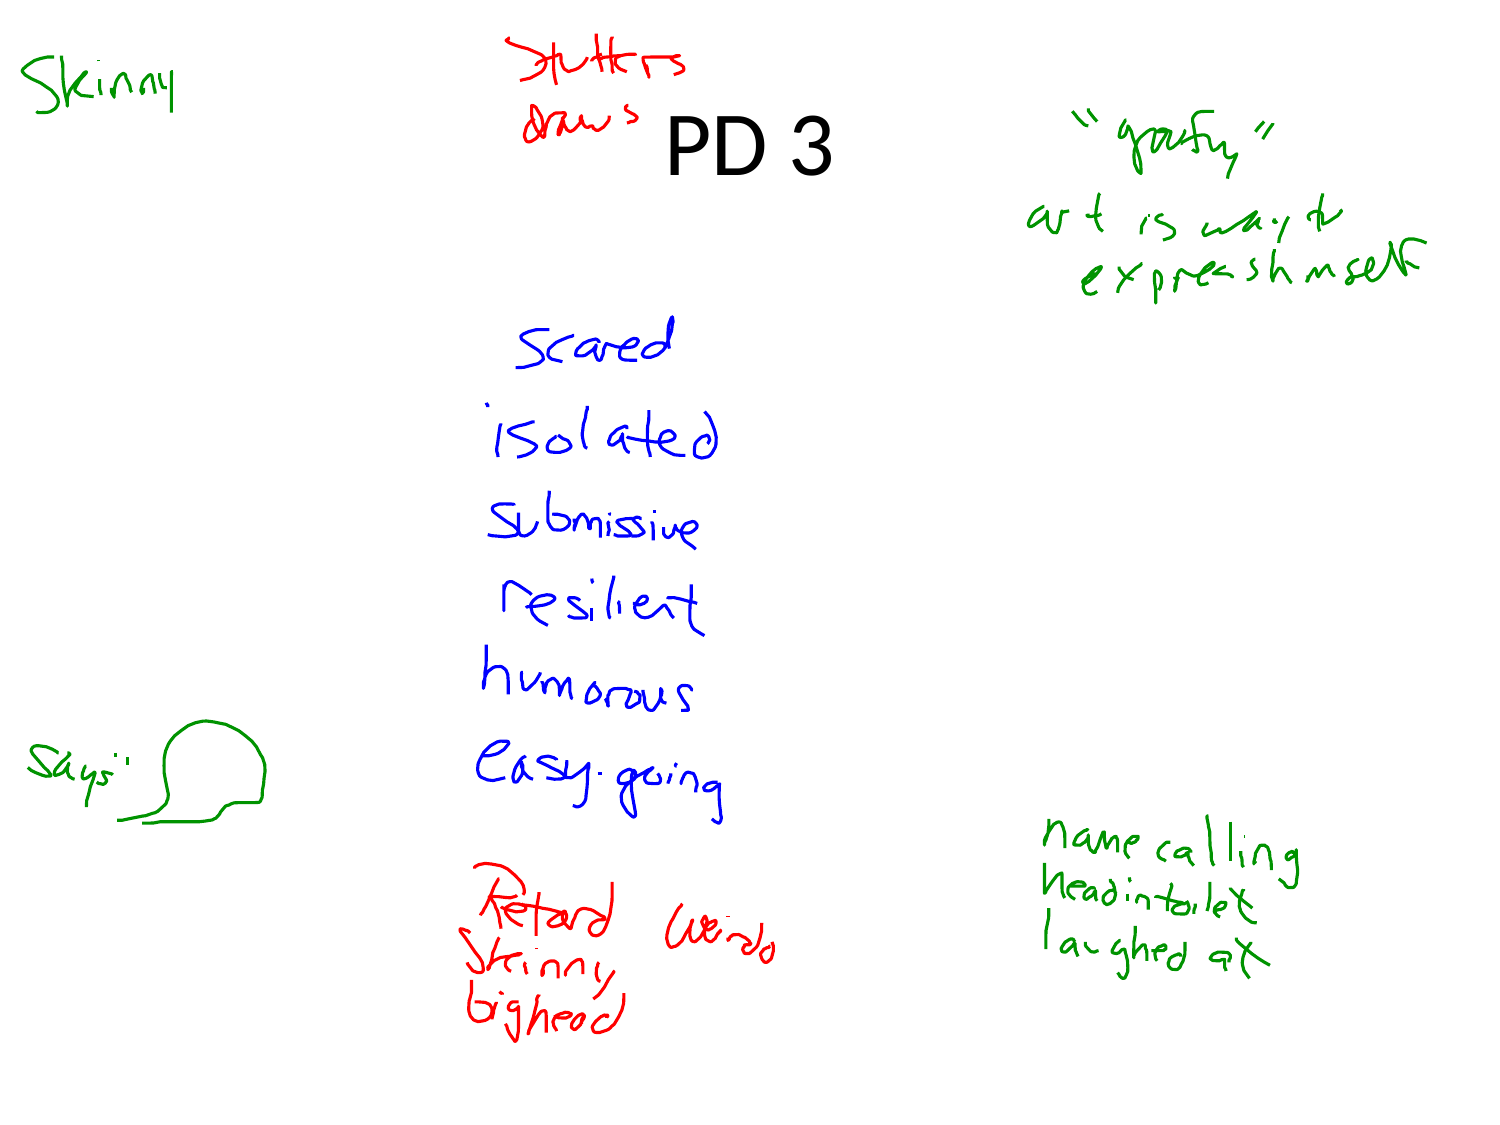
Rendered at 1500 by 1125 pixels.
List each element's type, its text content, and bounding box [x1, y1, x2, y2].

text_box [515, 316, 674, 368]
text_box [474, 863, 613, 927]
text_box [1071, 108, 1274, 179]
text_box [483, 644, 694, 711]
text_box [1209, 937, 1271, 979]
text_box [666, 903, 774, 963]
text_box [503, 575, 705, 636]
text_box [117, 720, 266, 824]
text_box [1044, 815, 1298, 888]
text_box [505, 33, 685, 143]
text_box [1044, 862, 1258, 924]
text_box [468, 979, 625, 1042]
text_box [22, 55, 174, 114]
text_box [477, 740, 722, 824]
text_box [459, 928, 614, 1000]
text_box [485, 402, 717, 459]
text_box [1028, 193, 1427, 304]
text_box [27, 745, 128, 808]
title PD 3 [75, 45, 1425, 233]
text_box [487, 490, 698, 550]
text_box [1045, 907, 1186, 979]
